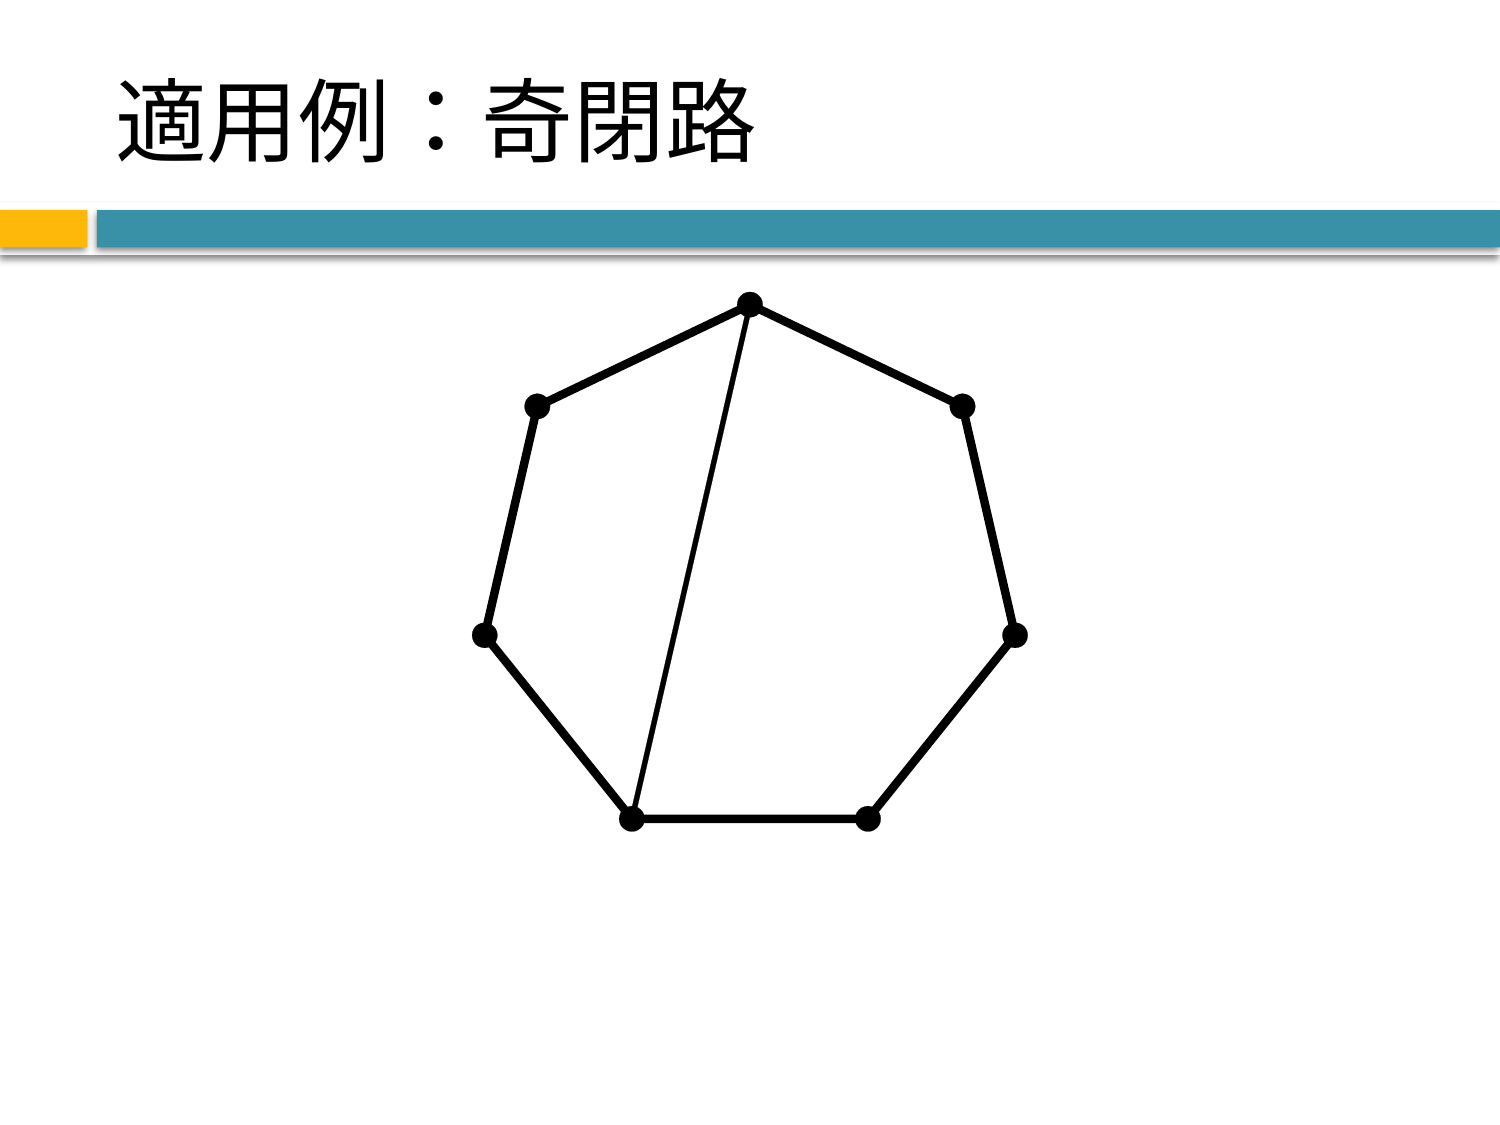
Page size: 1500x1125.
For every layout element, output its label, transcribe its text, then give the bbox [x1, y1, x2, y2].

picture [464, 287, 1035, 838]
title 適用例：奇閉路 [100, 37, 1438, 200]
